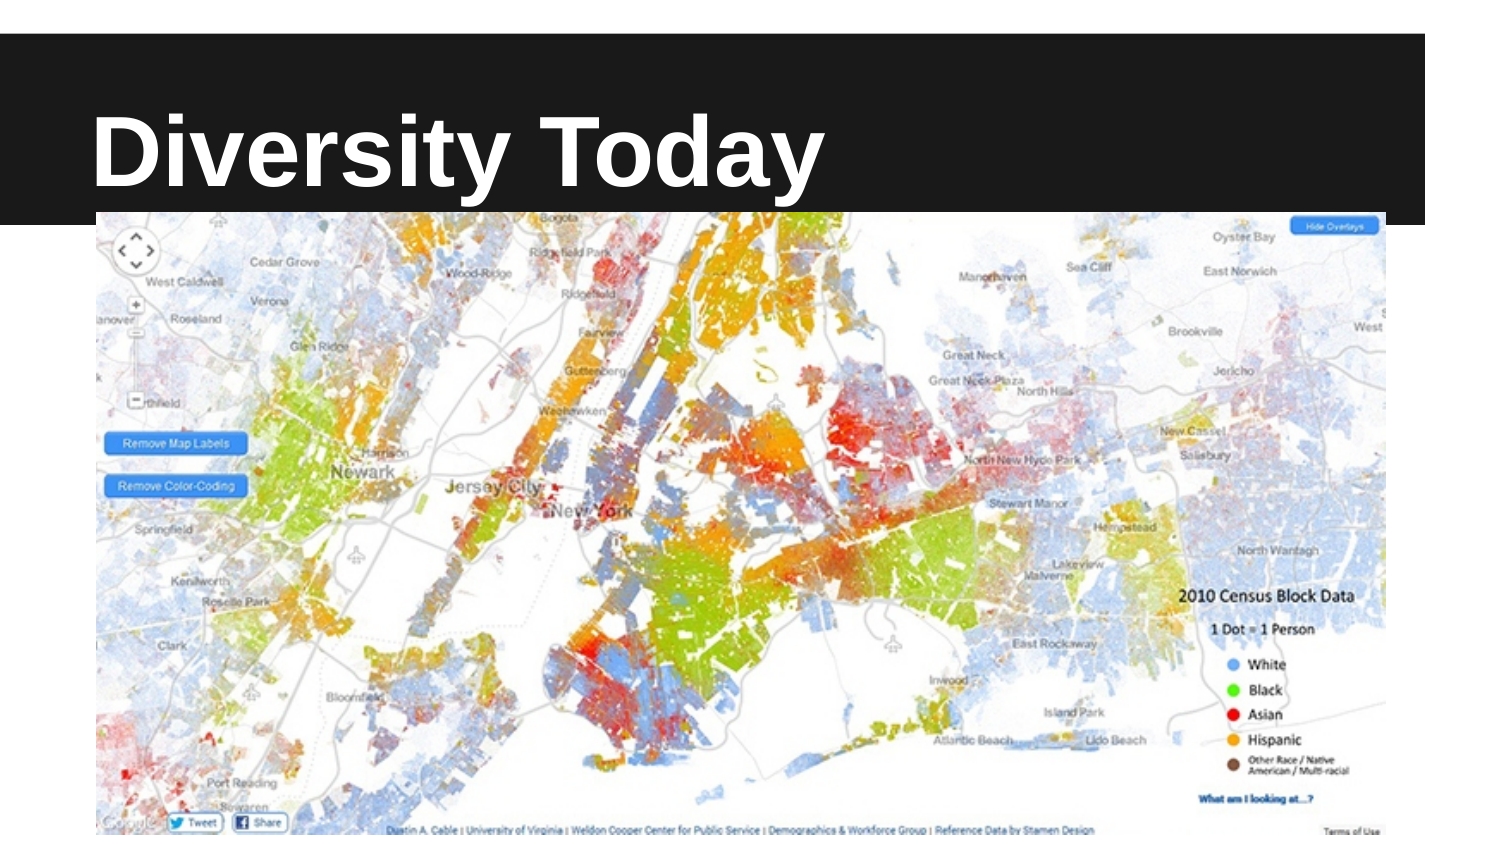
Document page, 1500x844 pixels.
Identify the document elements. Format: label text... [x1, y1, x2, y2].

picture [95, 212, 1386, 836]
title Diversity Today [75, 33, 1425, 221]
